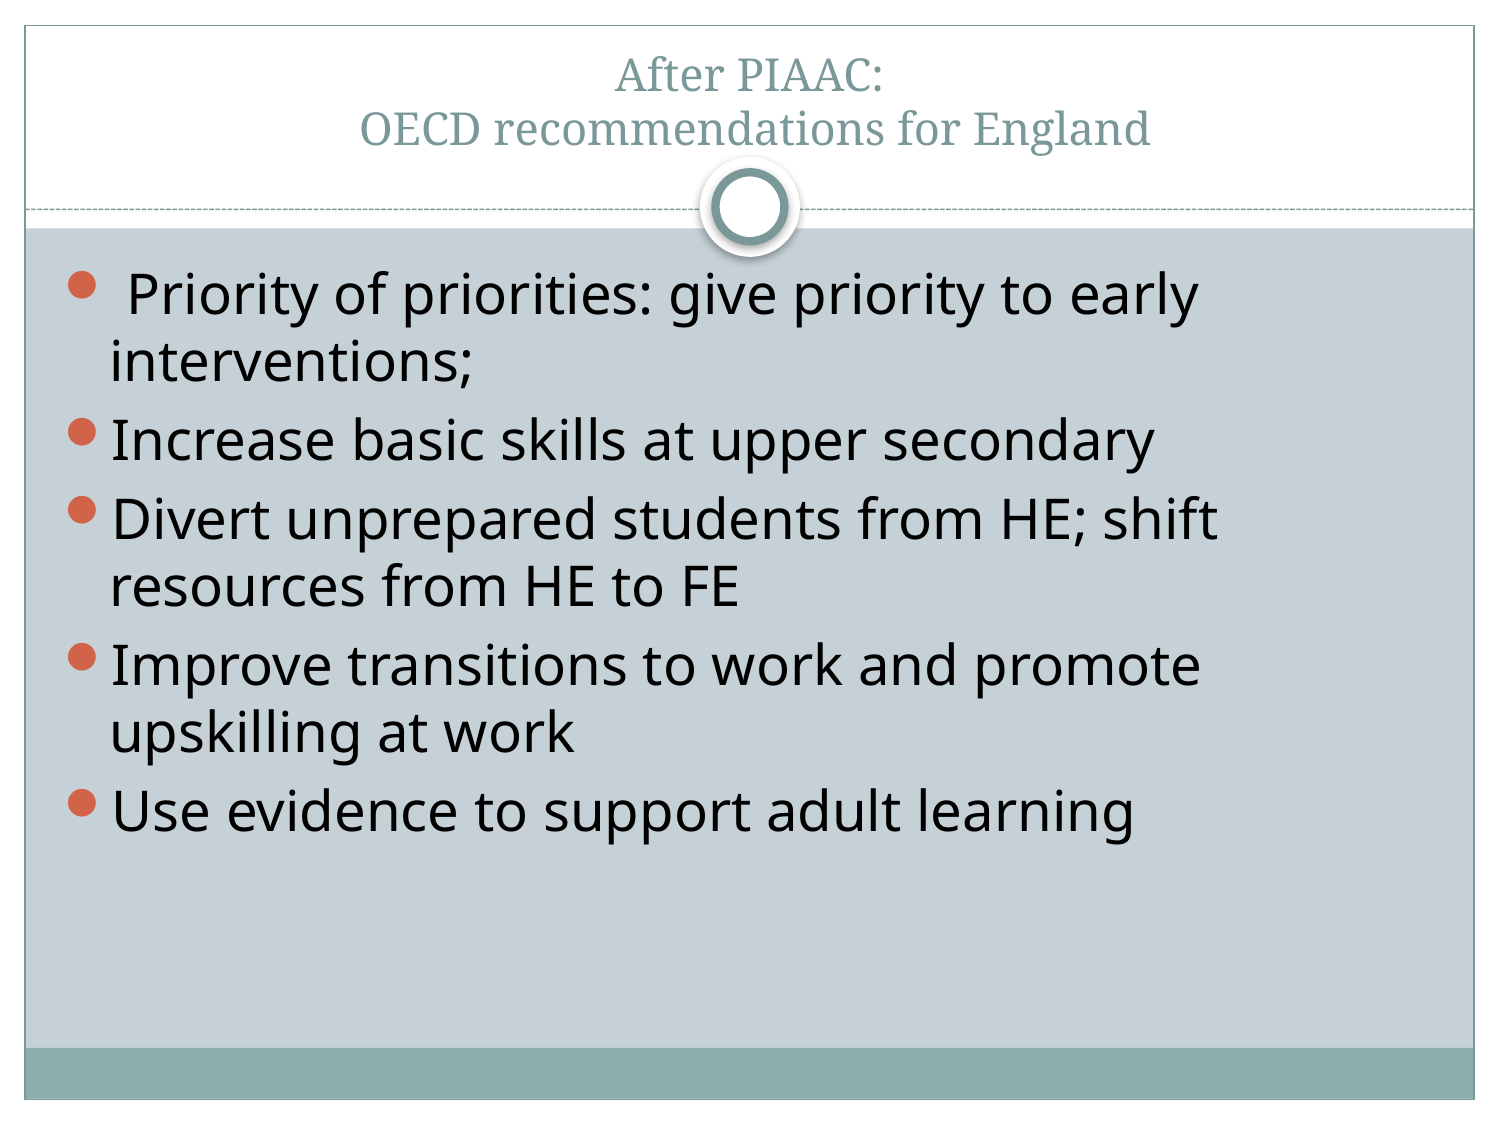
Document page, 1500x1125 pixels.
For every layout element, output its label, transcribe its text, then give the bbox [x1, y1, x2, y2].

list Priority of priorities: give priority to early interventions; Increase basic skills at upper secondary Divert unprepared students from HE; shift resources from HE to FE Improve transitions to work and promote upskilling at work Use evidence to support adult learning [49, 250, 1445, 1001]
title After PIAAC: OECD recommendations for England [49, 37, 1450, 162]
